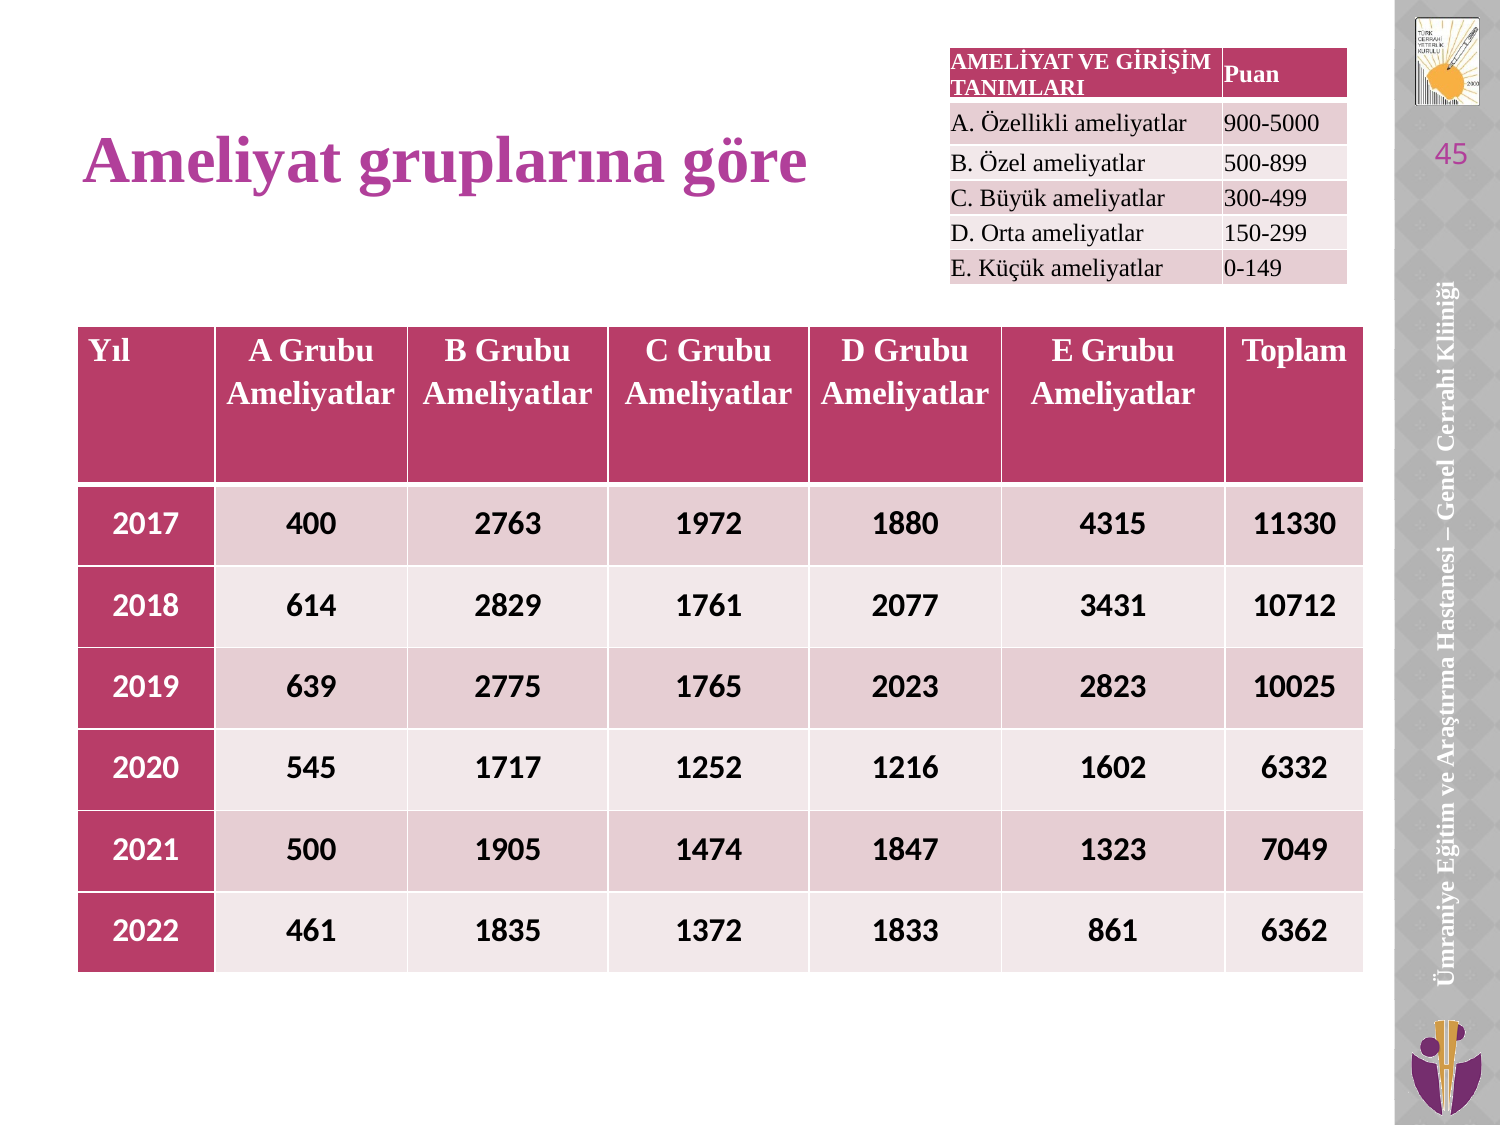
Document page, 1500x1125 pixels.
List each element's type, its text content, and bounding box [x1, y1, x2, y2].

table_cell 1833 [810, 893, 1001, 972]
table_cell 500-899 [1223, 146, 1347, 179]
table_cell 2022 [78, 893, 214, 972]
table_cell 300-499 [1223, 181, 1347, 214]
table_cell 1847 [810, 811, 1001, 891]
table_cell 2019 [78, 648, 214, 728]
table_cell 2763 [408, 487, 607, 565]
table_cell 1252 [609, 730, 808, 810]
table_cell 1323 [1002, 811, 1224, 891]
table_cell 900-5000 [1223, 103, 1347, 144]
table_header Toplam [1226, 327, 1363, 482]
table_cell 1474 [609, 811, 808, 891]
table_cell 1765 [609, 648, 808, 728]
table_cell 2017 [78, 487, 214, 565]
table_cell 2020 [78, 730, 214, 810]
table_cell 1972 [609, 487, 808, 565]
table_cell 1717 [408, 730, 607, 810]
table_cell 150-299 [1223, 216, 1347, 249]
table_header C Grubu Ameliyatlar [609, 327, 808, 482]
table_cell 10025 [1226, 648, 1363, 728]
table_cell C. Büyük ameliyatlar [950, 181, 1222, 214]
table_header Puan [1223, 48, 1347, 97]
table_cell A. Özellikli ameliyatlar [950, 103, 1222, 144]
table_cell D. Orta ameliyatlar [950, 216, 1222, 249]
table_cell 861 [1002, 893, 1224, 972]
table_cell 10712 [1226, 567, 1363, 647]
picture [1408, 1019, 1485, 1117]
table_cell 500 [216, 811, 407, 891]
table_cell 1835 [408, 893, 607, 972]
table_cell 2823 [1002, 648, 1224, 728]
table_cell 614 [216, 567, 407, 647]
table_cell E. Küçük ameliyatlar [950, 250, 1222, 284]
table_cell 1372 [609, 893, 808, 972]
table_cell 1216 [810, 730, 1001, 810]
list Kurum kütüphanesi mevcut, klinik içinde araştırma odasında sınırlı sayıda kitap içeren bir kütüphane bulunmaktadır. [1394, 0, 1500, 1125]
table_cell 461 [216, 893, 407, 972]
table_cell 1761 [609, 567, 808, 647]
table_cell 2018 [78, 567, 214, 647]
table_cell 0-149 [1223, 250, 1347, 284]
table_cell 1880 [810, 487, 1001, 565]
slide_number 45 [1403, 135, 1500, 173]
table_cell 1905 [408, 811, 607, 891]
table_cell 7049 [1226, 811, 1363, 891]
table_cell 639 [216, 648, 407, 728]
table_cell 400 [216, 487, 407, 565]
table_cell 2775 [408, 648, 607, 728]
table_cell 4315 [1002, 487, 1224, 565]
table_header D Grubu Ameliyatlar [810, 327, 1001, 482]
picture [1415, 17, 1480, 106]
table_cell 545 [216, 730, 407, 810]
table_header Yıl [78, 327, 214, 482]
table_header A Grubu Ameliyatlar [216, 327, 407, 482]
table_cell 3431 [1002, 567, 1224, 647]
table_header B Grubu Ameliyatlar [408, 327, 607, 482]
table_cell 6362 [1226, 893, 1363, 972]
table_cell 11330 [1226, 487, 1363, 565]
table_cell 1602 [1002, 730, 1224, 810]
table_cell 2023 [810, 648, 1001, 728]
title Ameliyat gruplarına göre [75, 82, 926, 197]
table_cell 6332 [1226, 730, 1363, 810]
table_cell 2021 [78, 811, 214, 891]
table_cell B. Özel ameliyatlar [950, 146, 1222, 179]
table_cell 2077 [810, 567, 1001, 647]
table_header E Grubu Ameliyatlar [1002, 327, 1224, 482]
table_header AMELİYAT VE GİRİŞİM TANIMLARI [950, 48, 1222, 97]
table_cell 2829 [408, 567, 607, 647]
